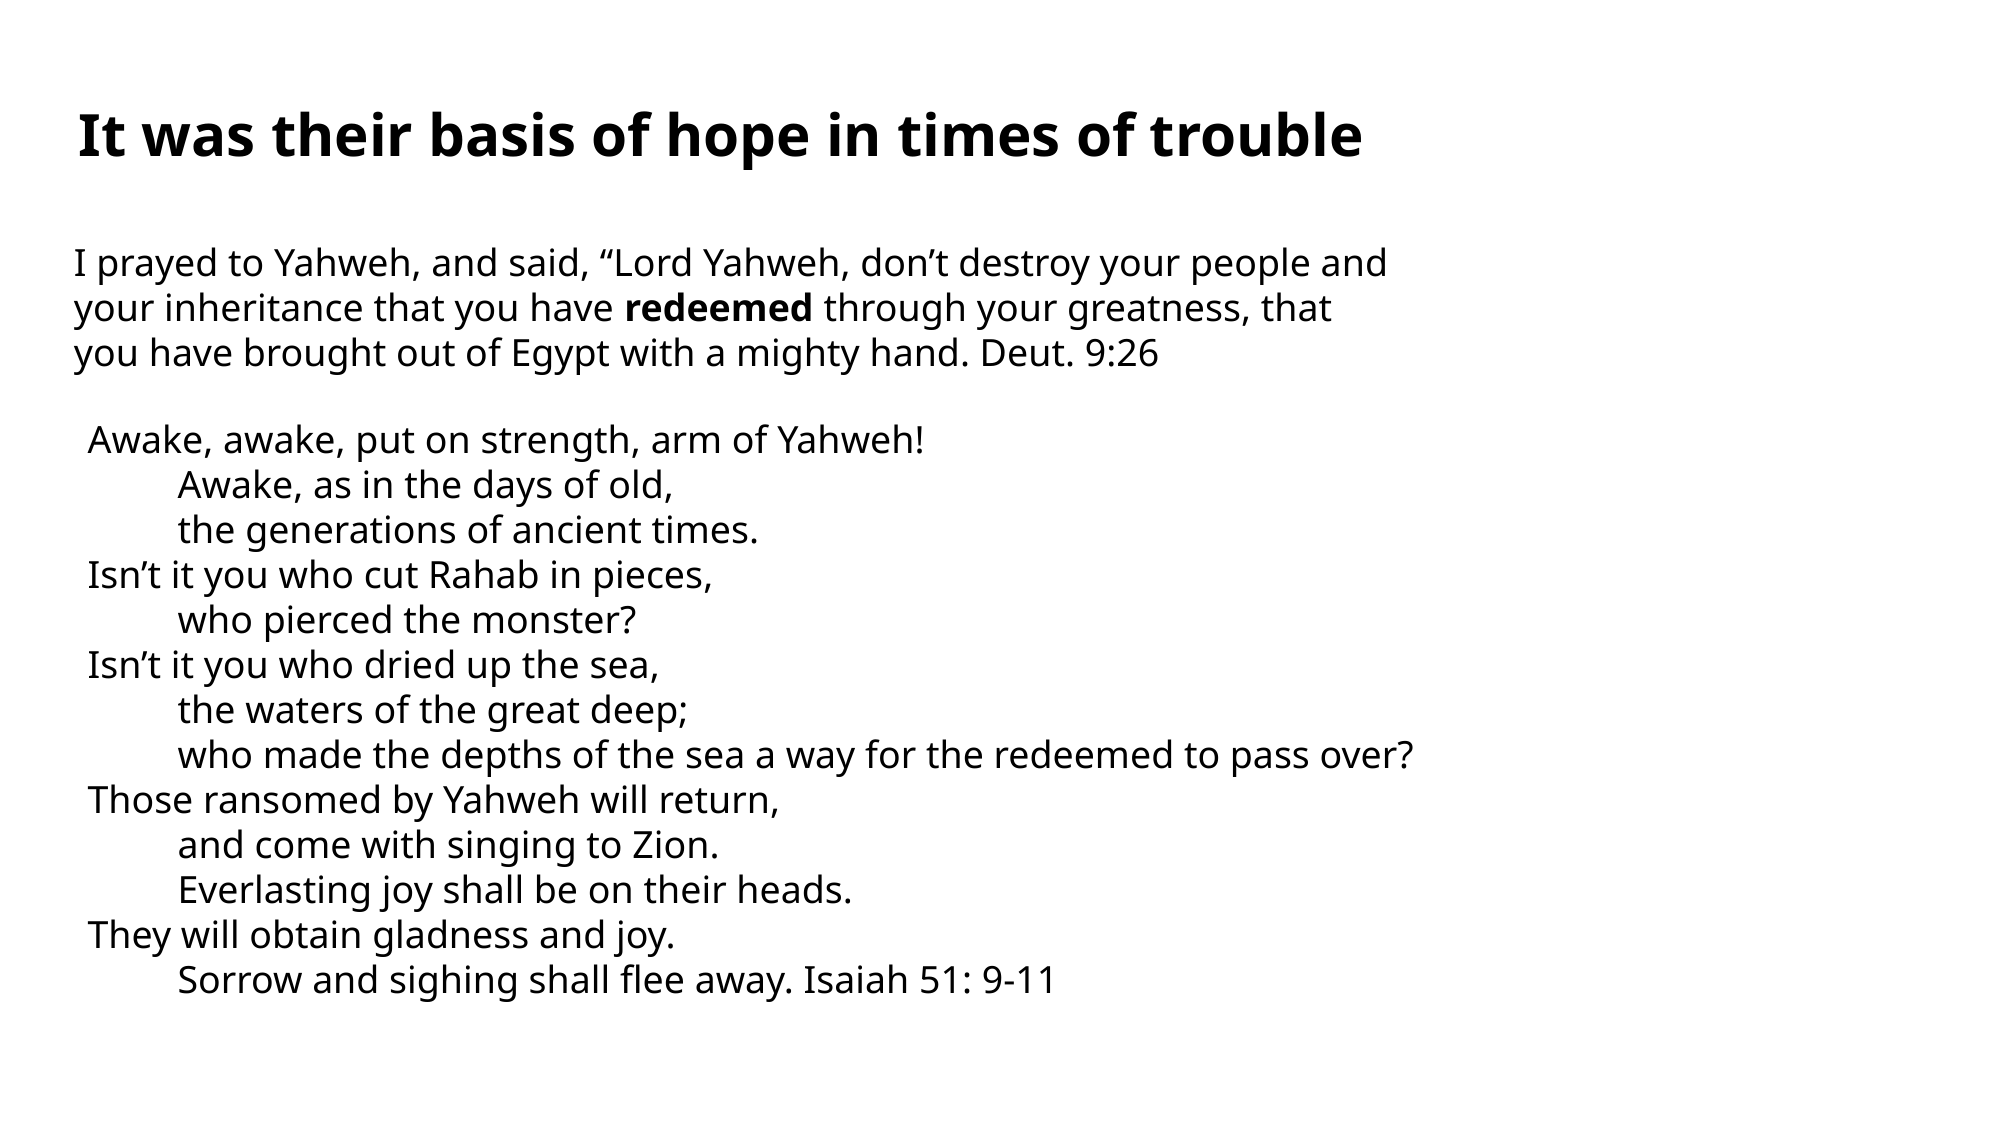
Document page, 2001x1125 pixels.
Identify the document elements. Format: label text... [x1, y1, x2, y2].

text_box It was their basis of hope in times of trouble [64, 90, 1379, 176]
text_box I prayed to Yahweh, and said, “Lord Yahweh, don’t destroy your people and your inheritance that you have redeemed through your greatness, that you have brought out of Egypt with a mighty hand. Deut. 9:26 [59, 231, 1415, 382]
text_box Awake, awake, put on strength, arm of Yahweh! Awake, as in the days of old, the generations of ancient times. Isn’t it you who cut Rahab in pieces, who pierced the monster? Isn’t it you who dried up the sea, the waters of the great deep; who made the depths of the sea a way for the redeemed to pass over? Those ransomed by Yahweh will return, and come with singing to Zion. Everlasting joy shall be on their heads. They will obtain gladness and joy. Sorrow and sighing shall flee away. Isaiah 51: 9-11 [72, 408, 1500, 1009]
